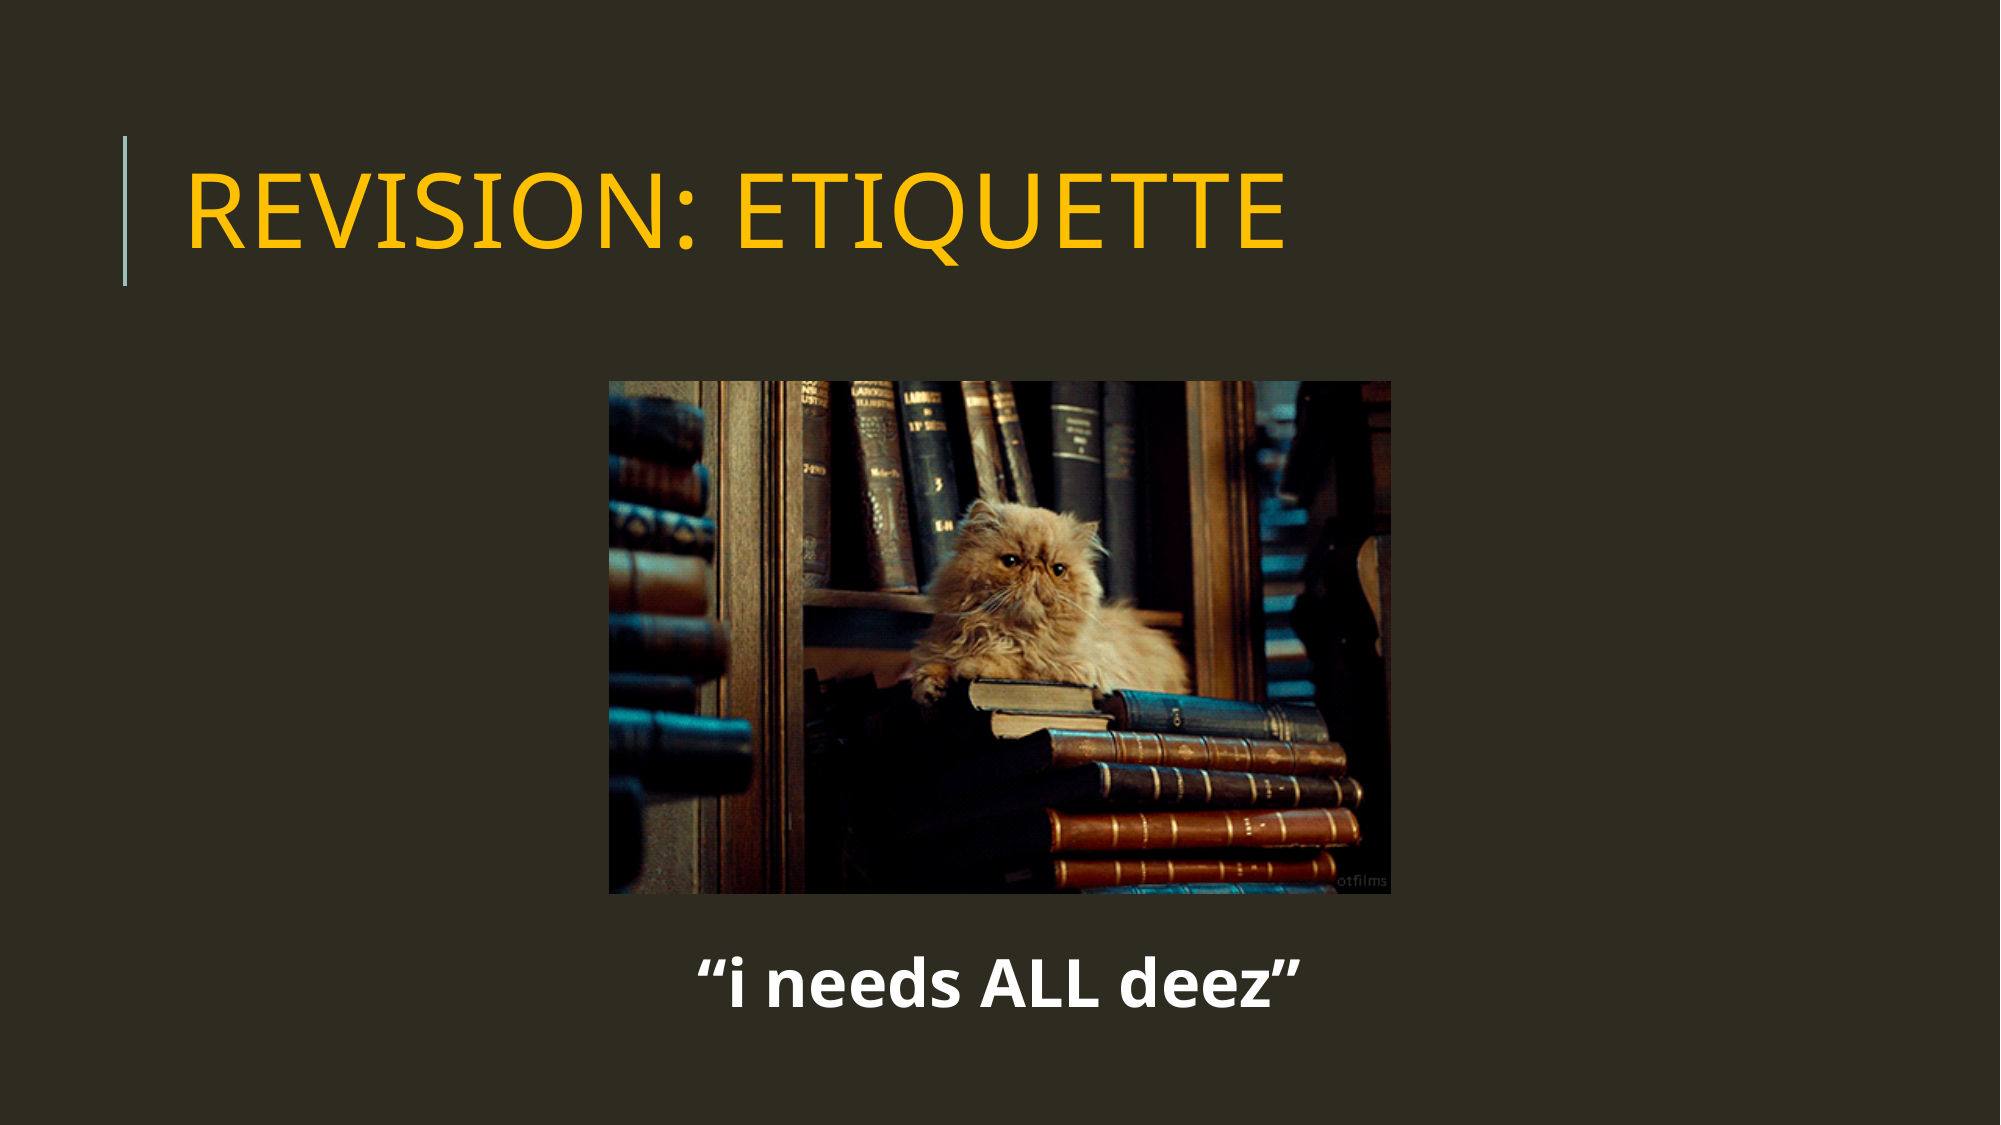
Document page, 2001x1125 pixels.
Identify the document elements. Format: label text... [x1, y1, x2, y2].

text_box “i needs ALL deez” [99, 933, 1900, 1028]
picture [609, 380, 1391, 894]
picture [609, 711, 650, 721]
title Revision: Etiquette [168, 96, 1763, 342]
